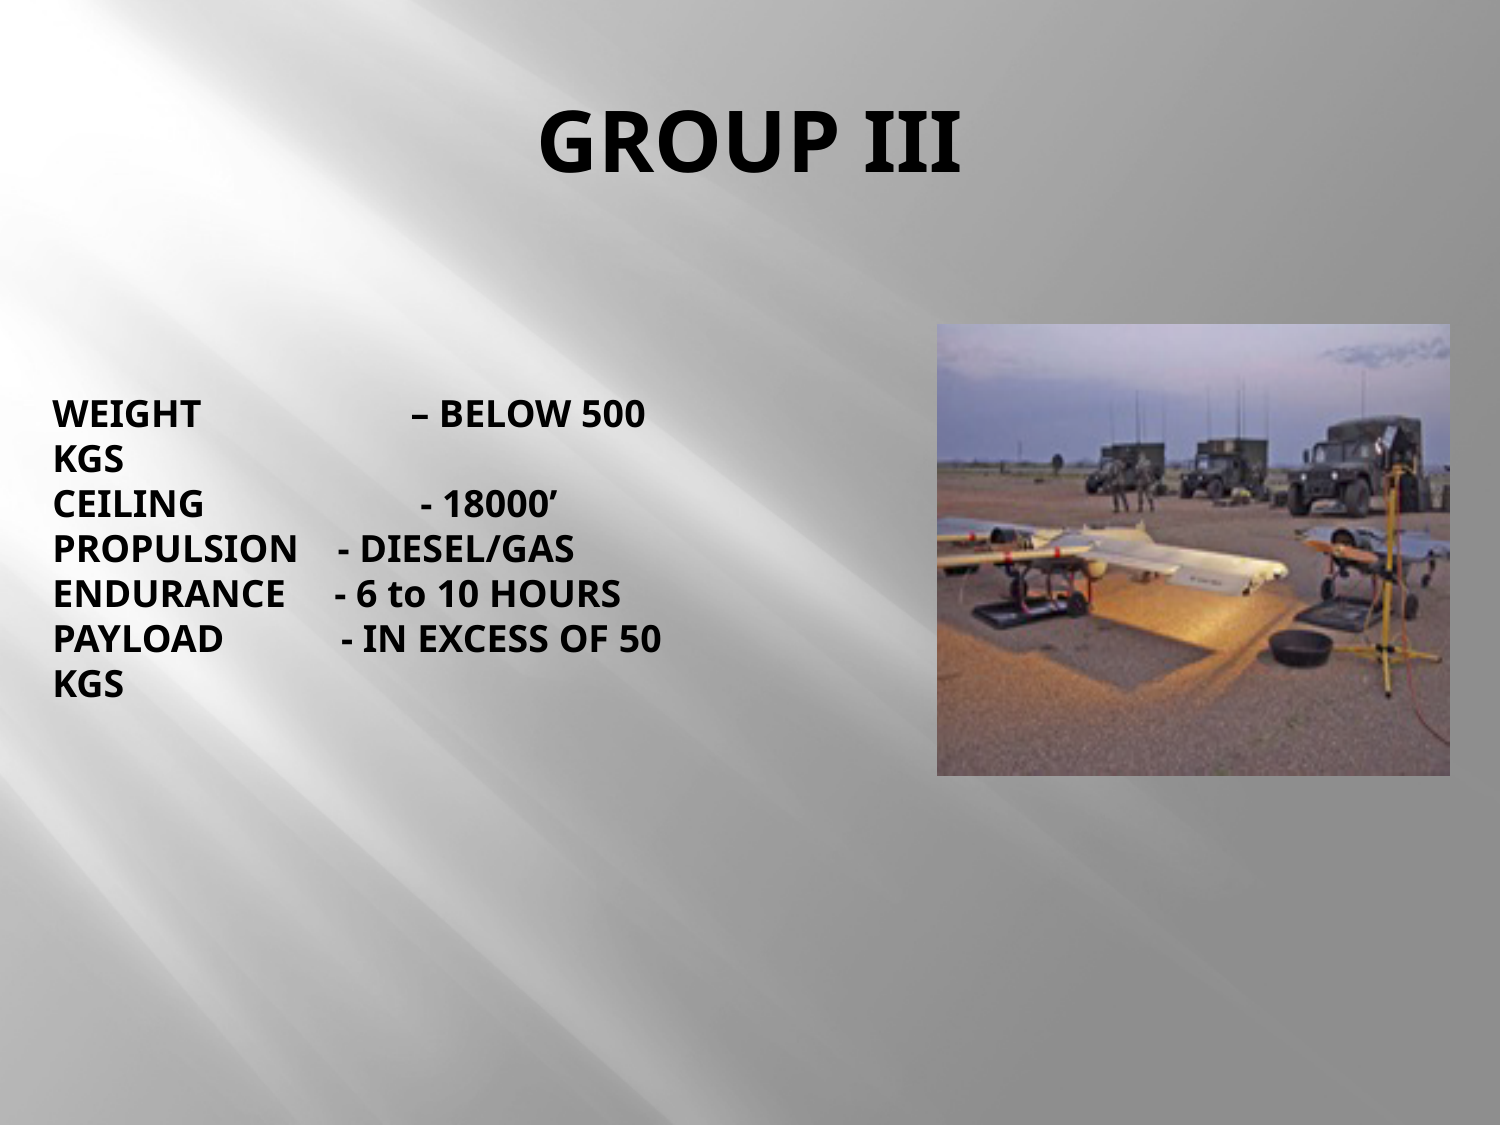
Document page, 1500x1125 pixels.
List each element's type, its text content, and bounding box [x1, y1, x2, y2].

title GROUP III [75, 45, 1425, 233]
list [937, 324, 1451, 776]
text_box WEIGHT – BELOW 500 KGS CEILING - 18000’ PROPULSION - DIESEL/GAS ENDURANCE - 6 to 10 HOURS PAYLOAD - IN EXCESS OF 50 KGS [37, 382, 713, 713]
